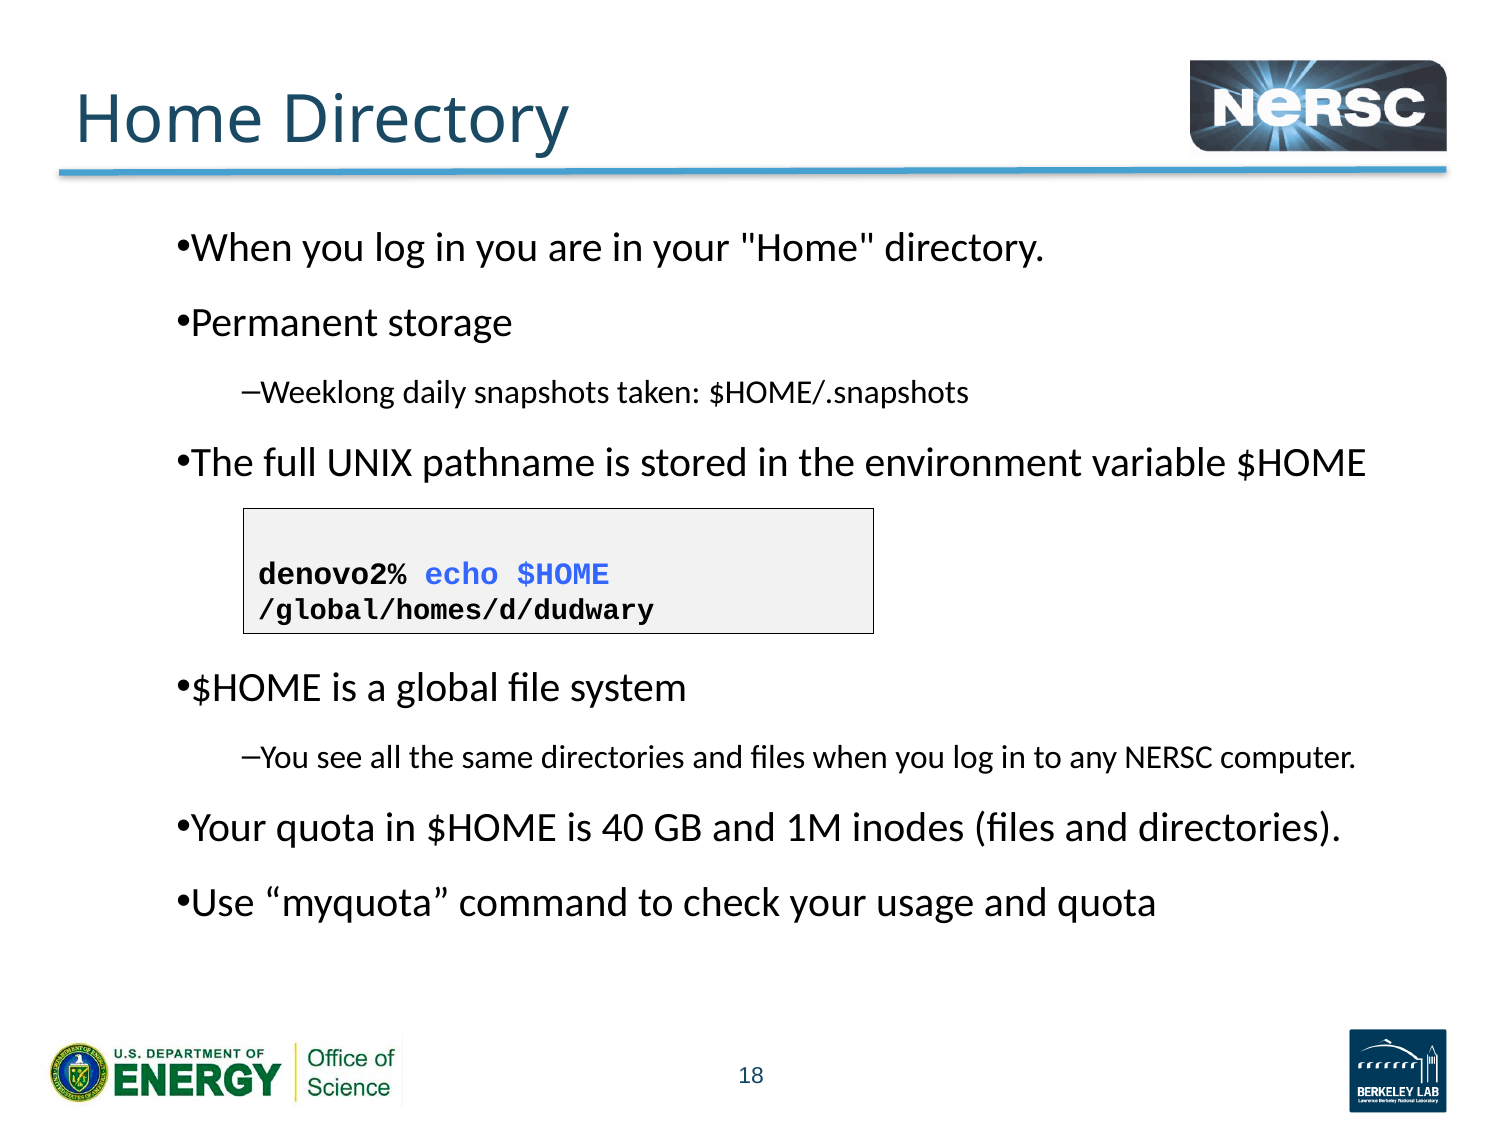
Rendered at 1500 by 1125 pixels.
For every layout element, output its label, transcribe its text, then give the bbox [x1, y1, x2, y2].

picture [1190, 58, 1447, 156]
picture [1349, 1029, 1447, 1113]
picture [40, 1029, 403, 1113]
list When you log in you are in your "Home" directory. Permanent storage Weeklong daily snapshots taken: $HOME/.snapshots The full UNIX pathname is stored in the environment variable $HOME $HOME is a global file system You see all the same directories and files when you log in to any NERSC computer. Your quota in $HOME is 40 GB and 1M inodes (files and directories). Use “myquota” command to check your usage and quota [75, 212, 1425, 999]
title Home Directory [59, 29, 1178, 156]
text_box denovo2% echo $HOME /global/homes/d/dudwary [243, 508, 874, 634]
slide_number 18 [675, 1044, 828, 1105]
